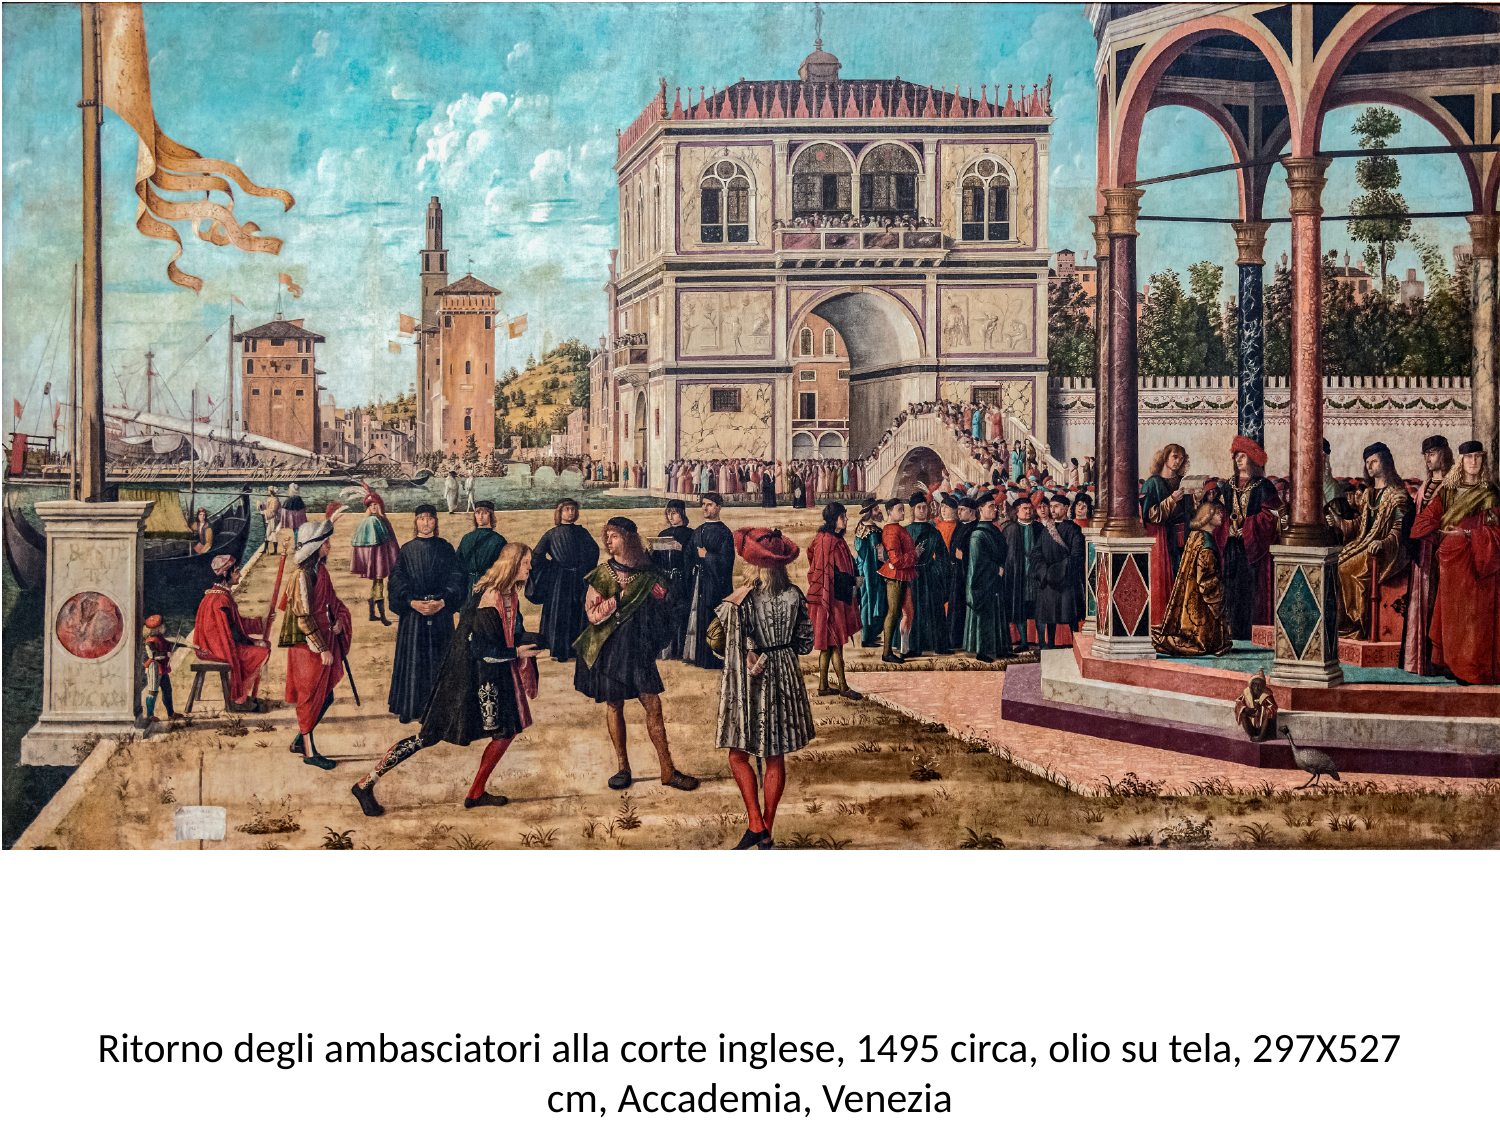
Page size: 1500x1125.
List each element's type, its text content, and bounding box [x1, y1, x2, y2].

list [2, 1, 1500, 850]
title Ritorno degli ambasciatori alla corte inglese, 1495 circa, olio su tela, 297X527 cm, Accademia, Venezia [75, 1017, 1425, 1125]
